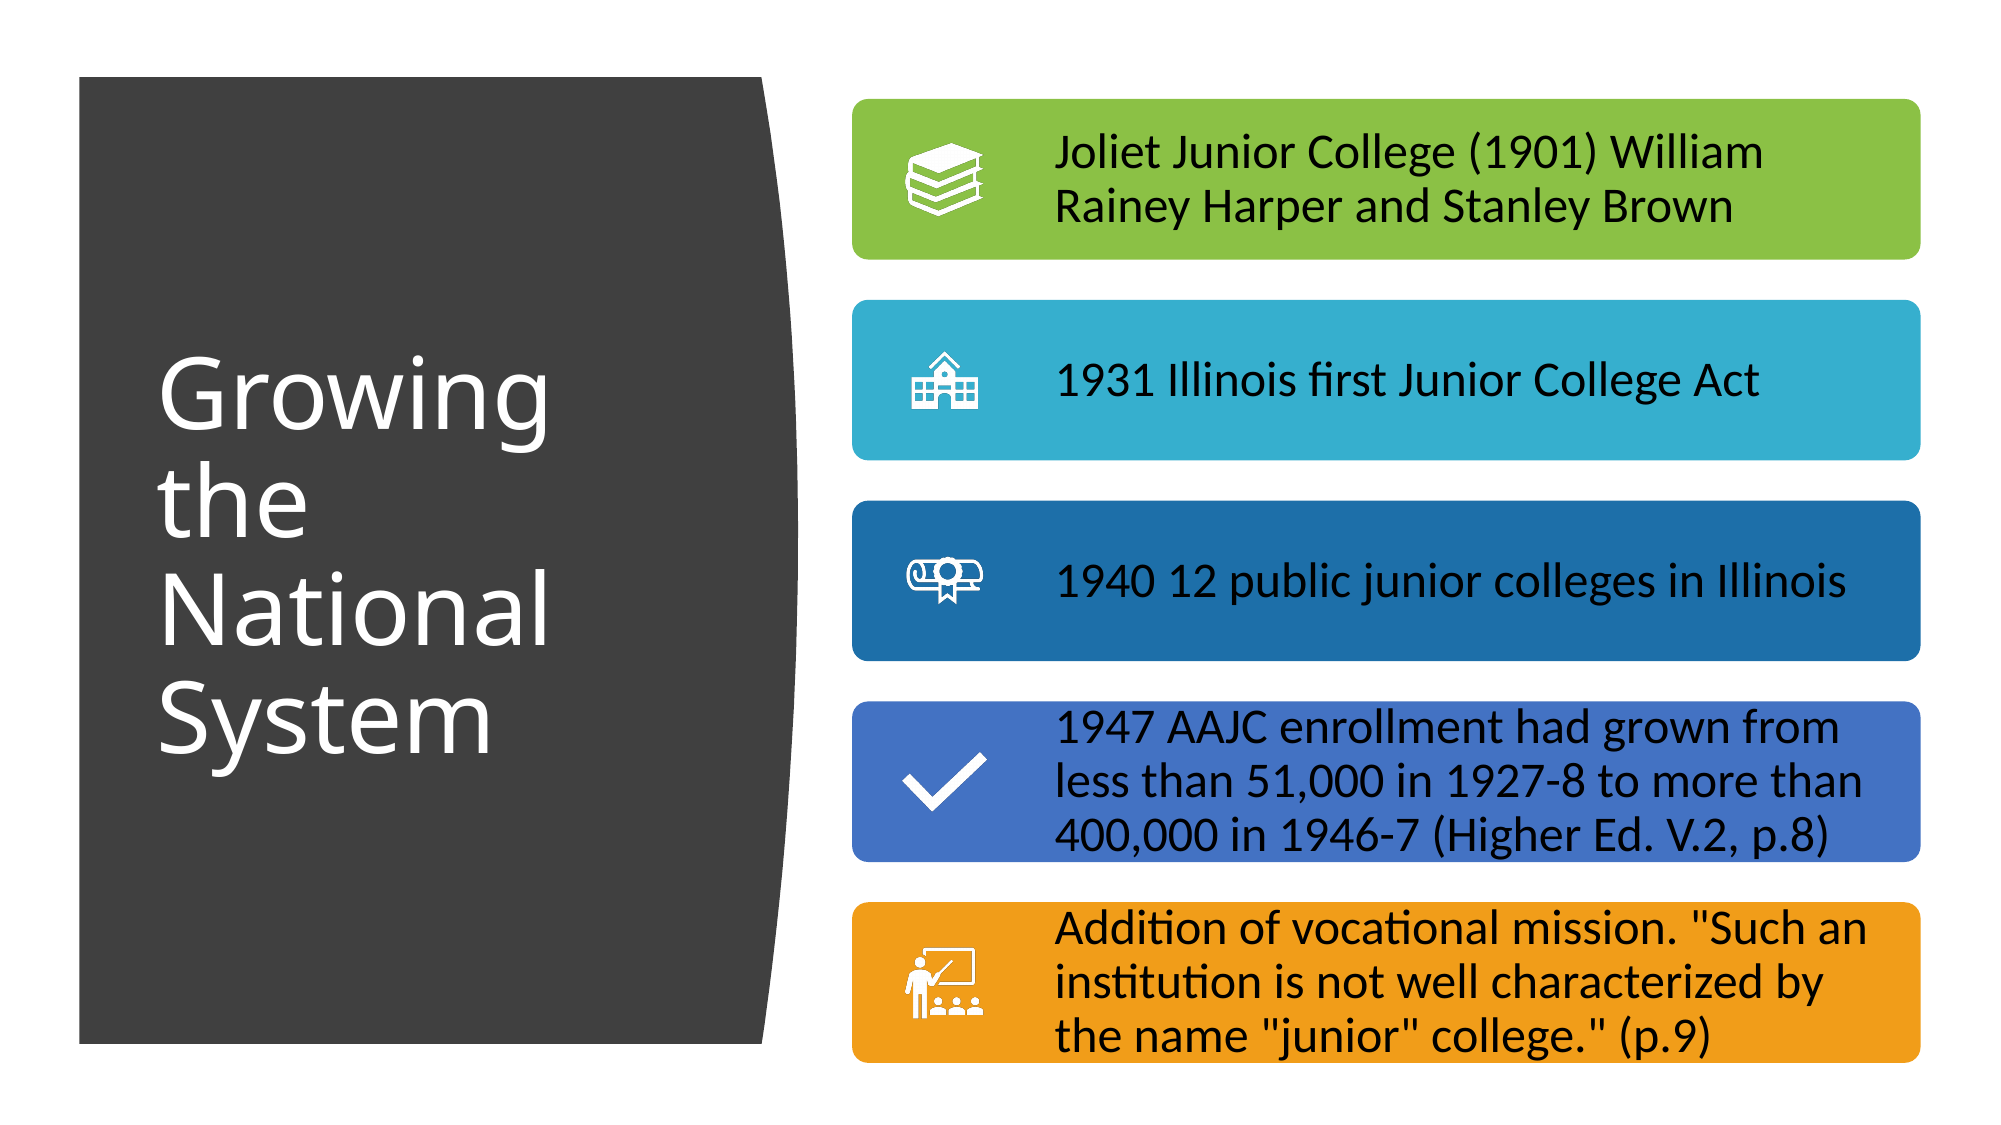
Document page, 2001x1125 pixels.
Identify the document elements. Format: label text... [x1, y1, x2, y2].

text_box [852, 98, 1921, 1063]
text_box [79, 77, 799, 1044]
title Growing the National System [141, 166, 702, 953]
